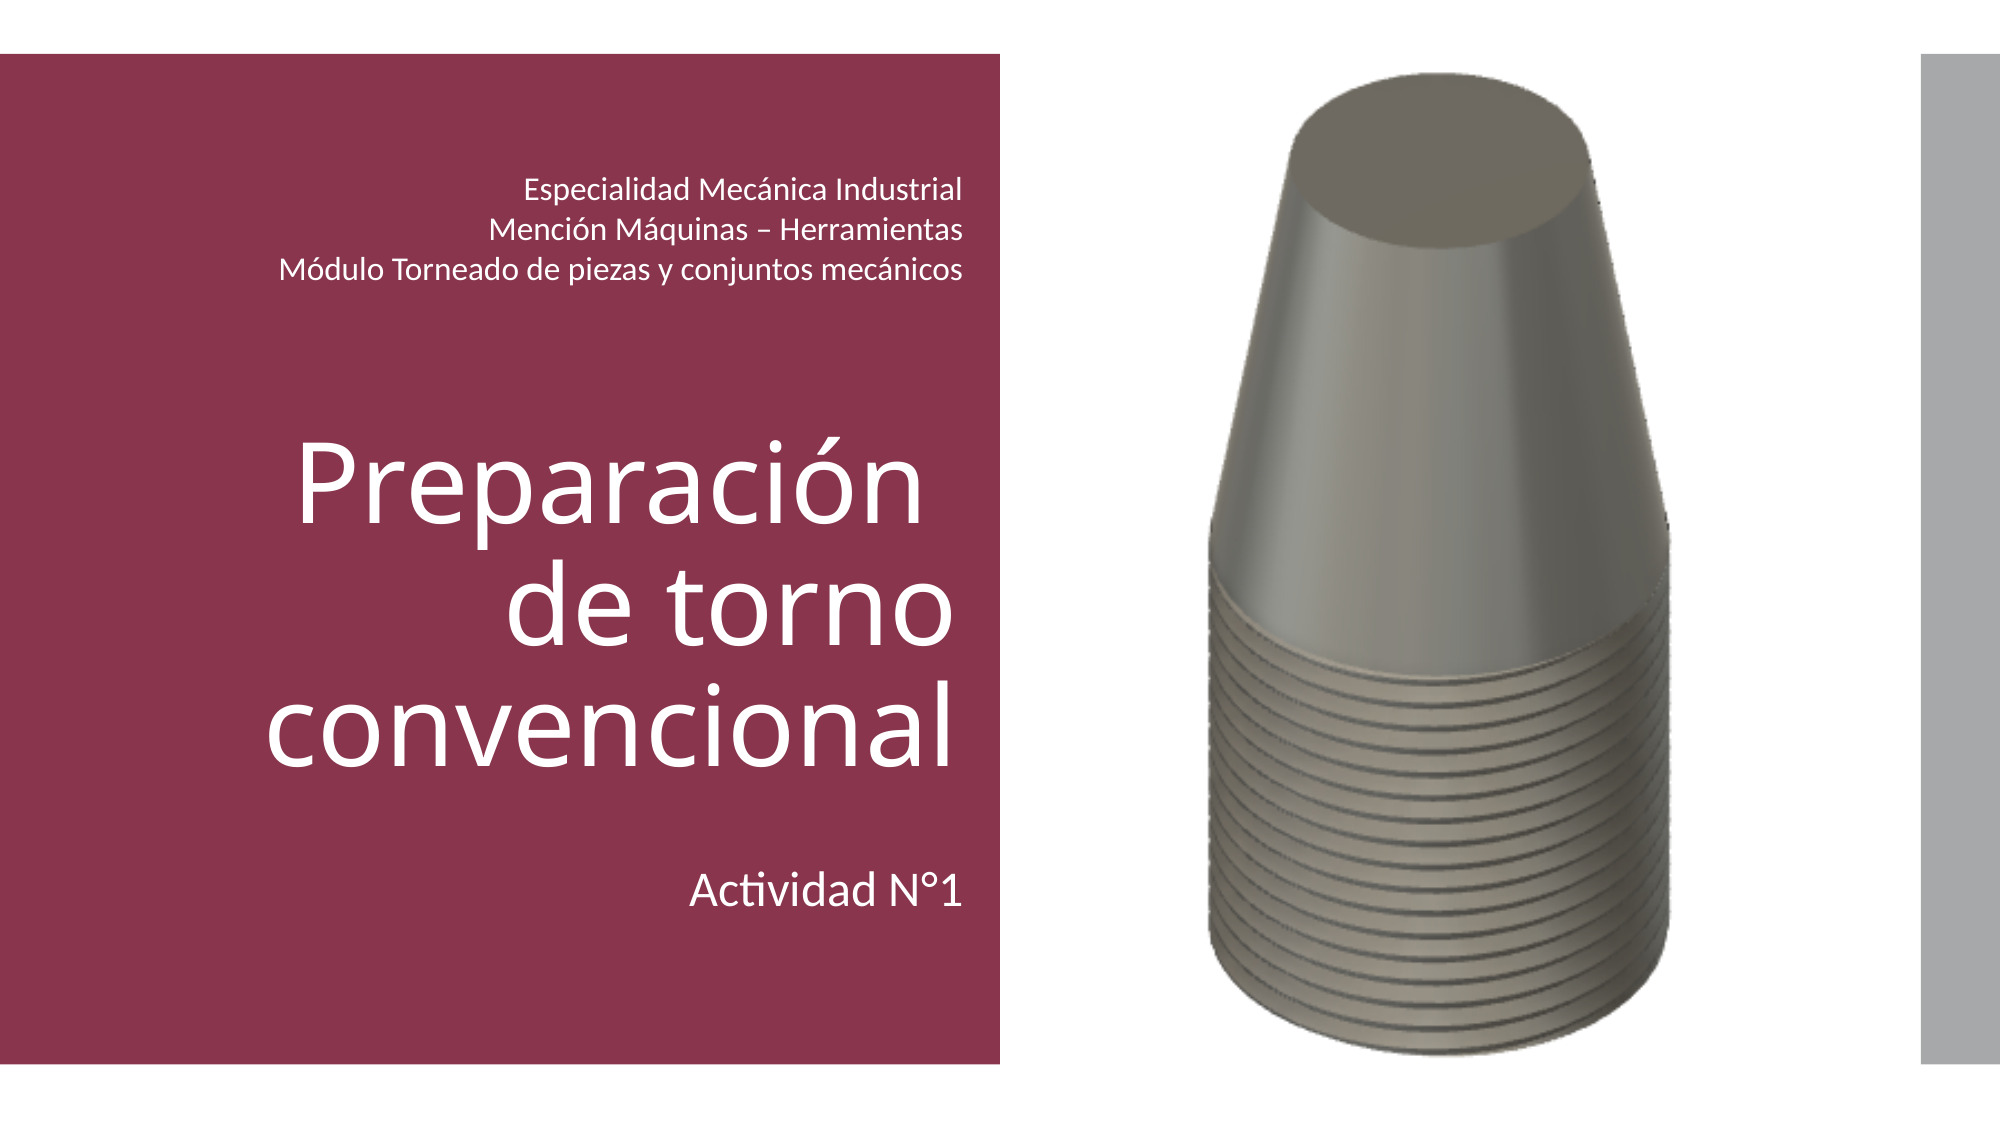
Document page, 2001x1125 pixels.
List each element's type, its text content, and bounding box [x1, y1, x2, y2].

picture [1073, 53, 1848, 1065]
subtitle Actividad N°1 [249, 855, 979, 950]
text_box [0, 53, 1001, 1065]
title Preparación de torno convencional [244, 399, 973, 799]
text_box Especialidad Mecánica Industrial Mención Máquinas – Herramientas Módulo Torneado de piezas y conjuntos mecánicos [249, 160, 979, 295]
text_box [1920, 53, 2000, 1065]
